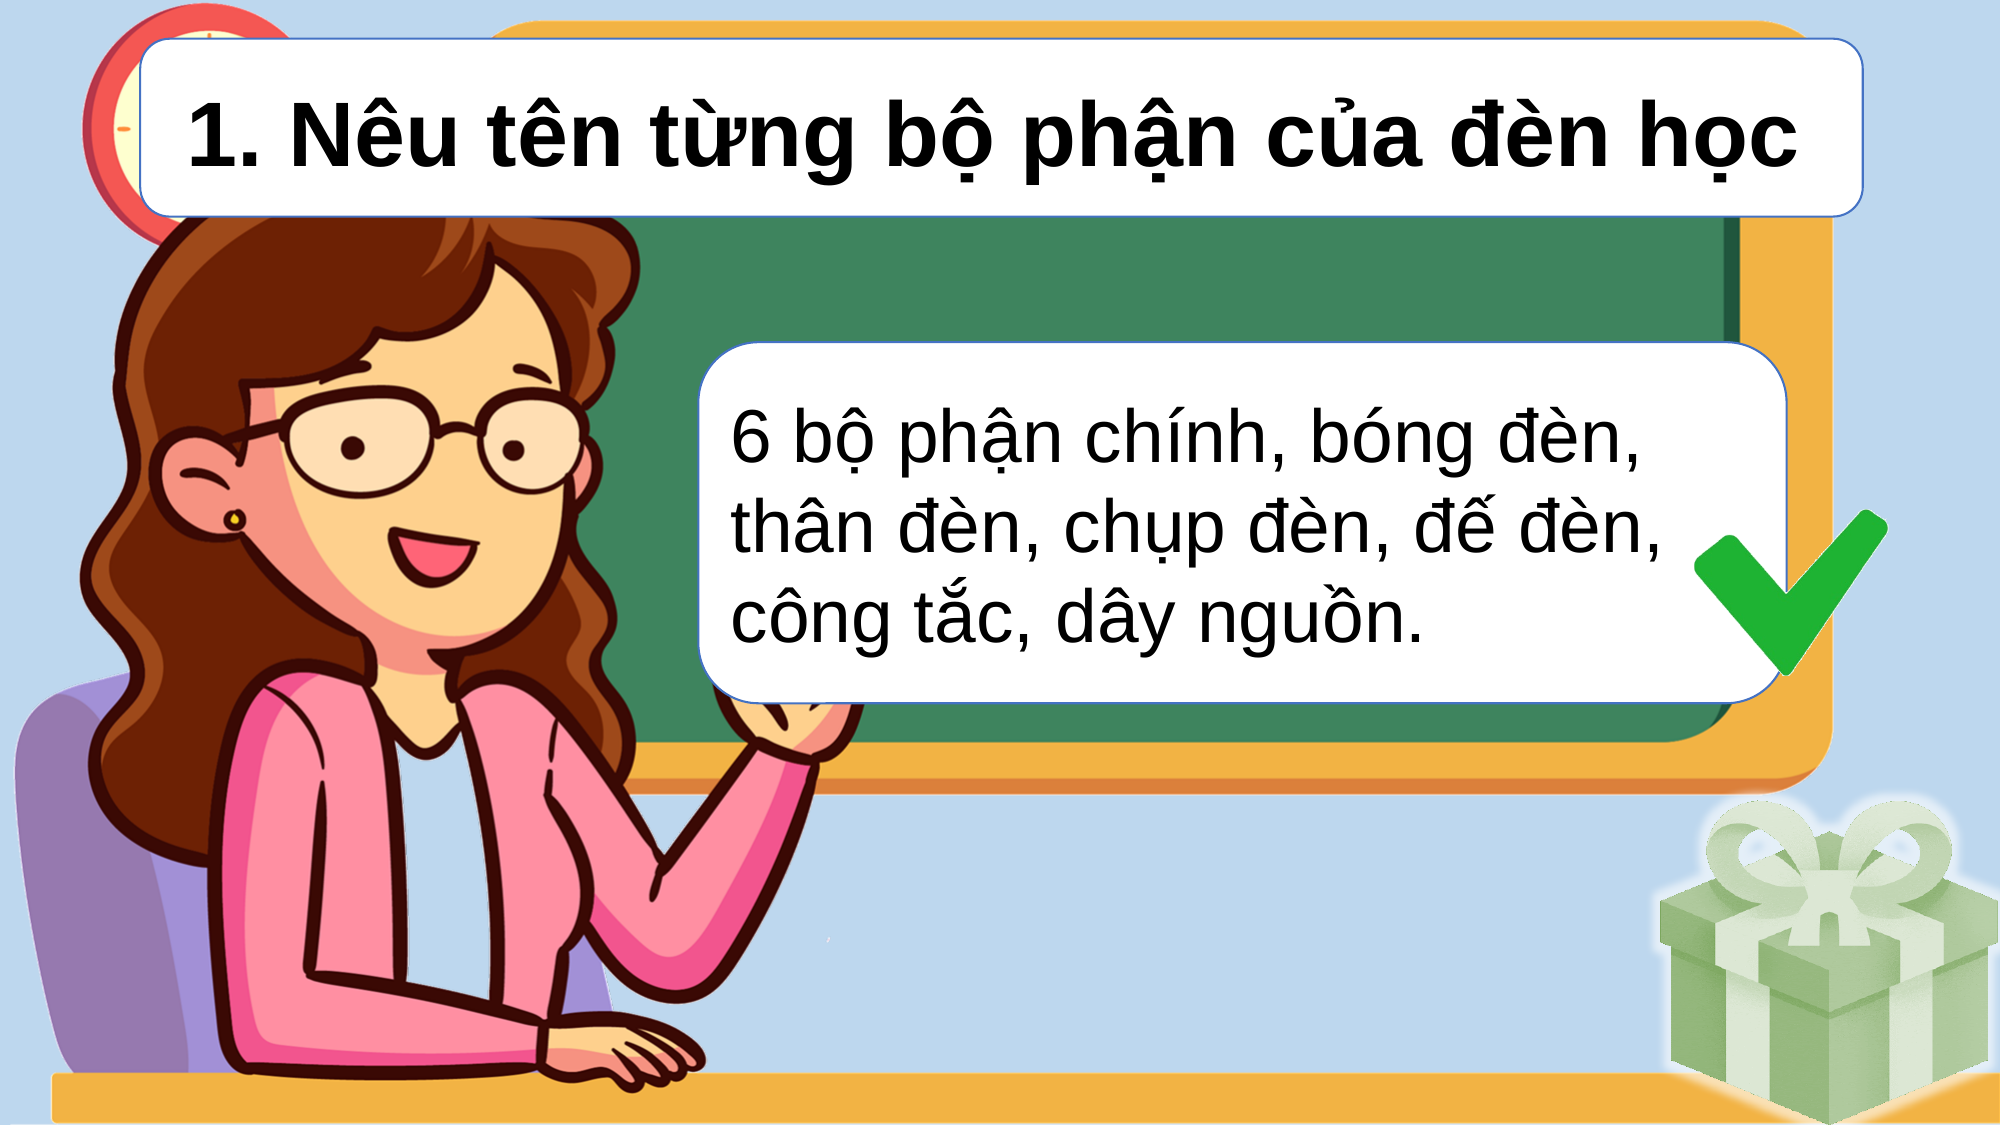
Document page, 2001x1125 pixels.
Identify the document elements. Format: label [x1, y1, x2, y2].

text_box [698, 342, 1894, 704]
picture [0, 0, 2000, 1125]
